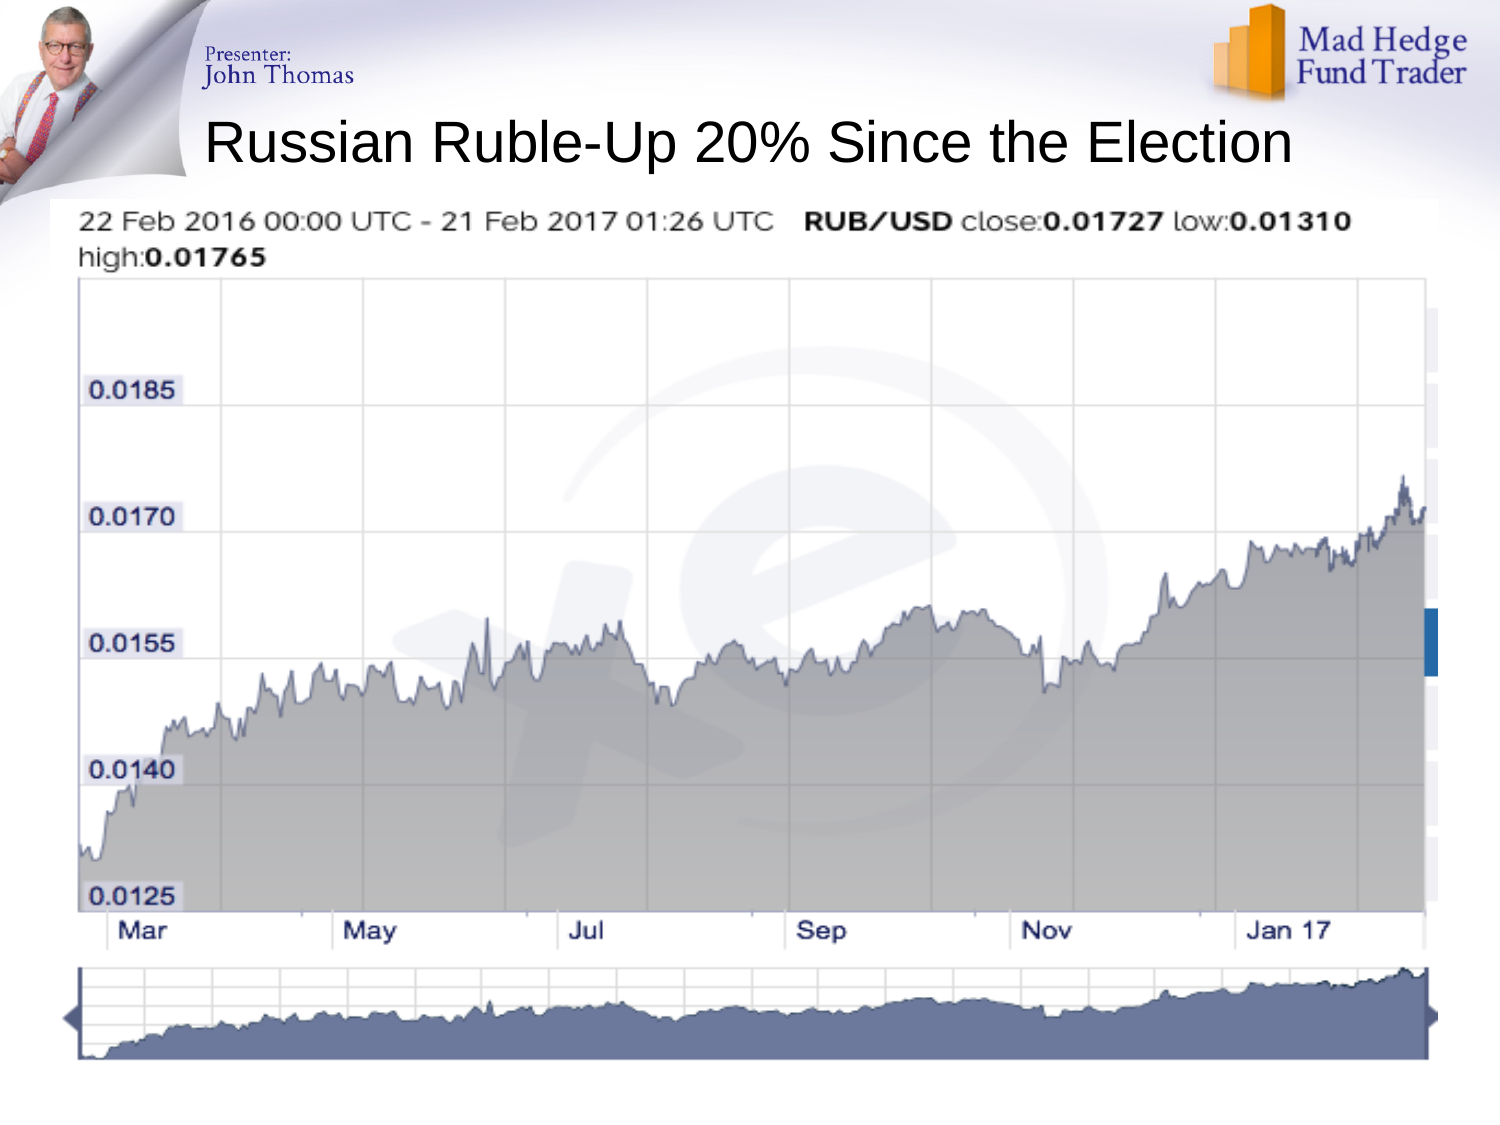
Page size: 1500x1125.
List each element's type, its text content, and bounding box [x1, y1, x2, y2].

title Russian Ruble-Up 20% Since the Election [75, 45, 1425, 198]
picture [0, 0, 1500, 1065]
